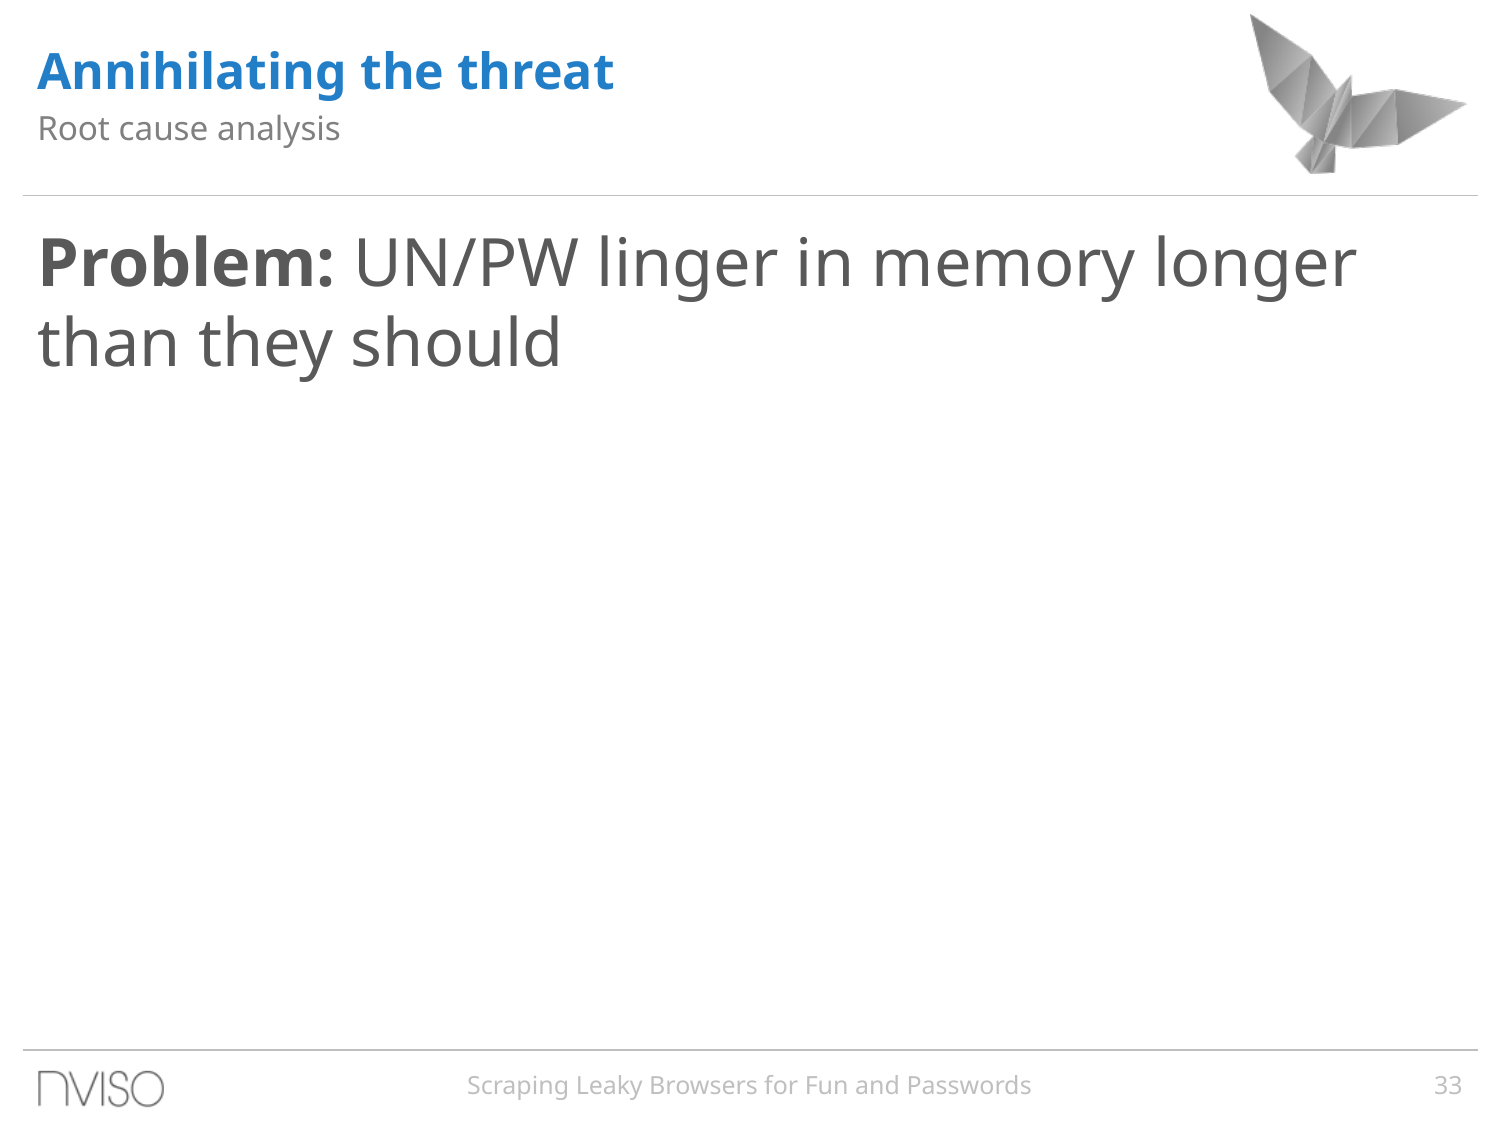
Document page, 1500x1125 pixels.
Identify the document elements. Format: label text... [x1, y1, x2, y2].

list Problem: UN/PW linger in memory longer than they should [22, 212, 1472, 1050]
slide_number 33 [1348, 1062, 1478, 1104]
picture [37, 1065, 175, 1110]
list Annihilating the threat [22, 37, 1215, 99]
list Root cause analysis [22, 99, 1215, 186]
footer Scraping Leaky Browsers for Fun and Passwords [228, 1062, 1272, 1104]
picture [1250, 14, 1467, 174]
